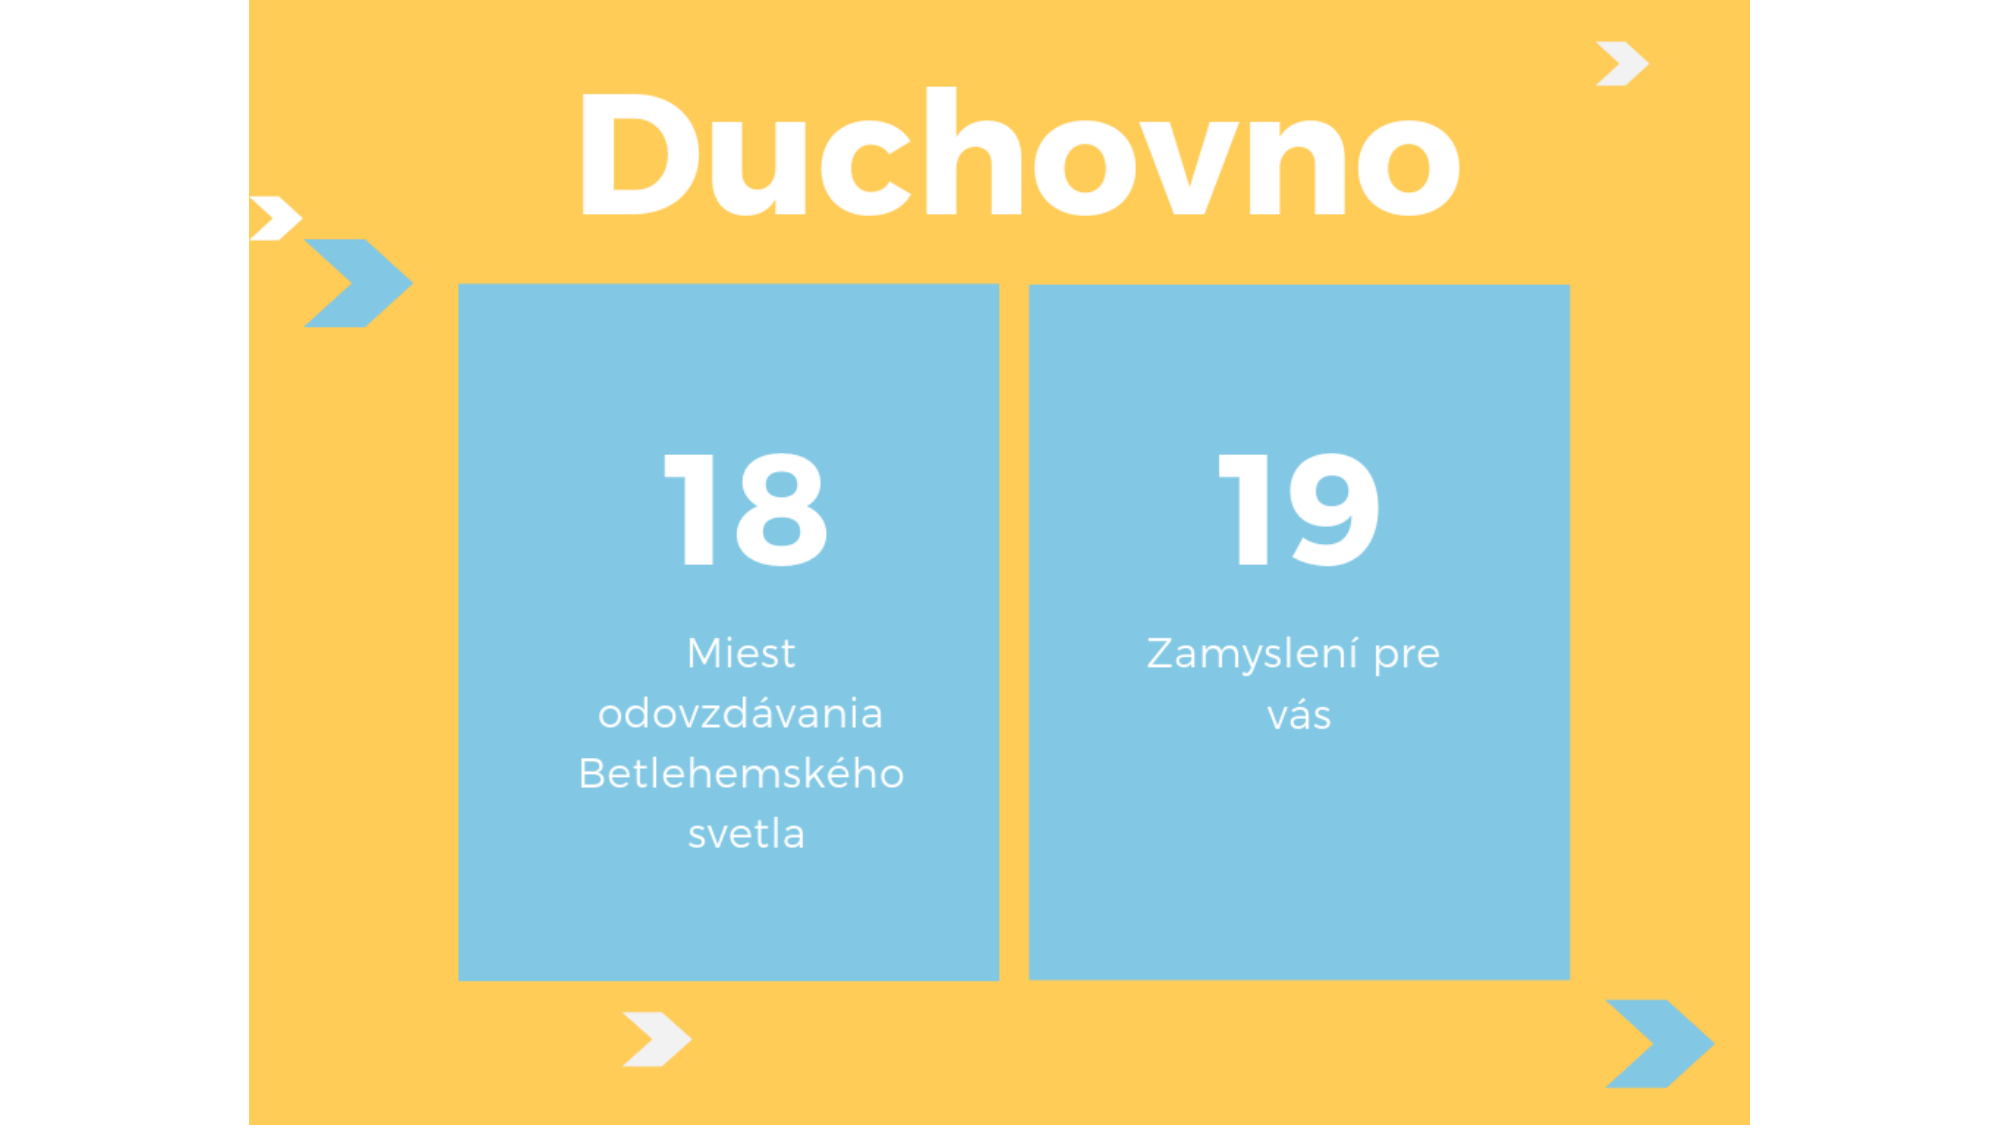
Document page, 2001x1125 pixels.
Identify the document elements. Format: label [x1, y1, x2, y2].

picture [249, 0, 1750, 1125]
